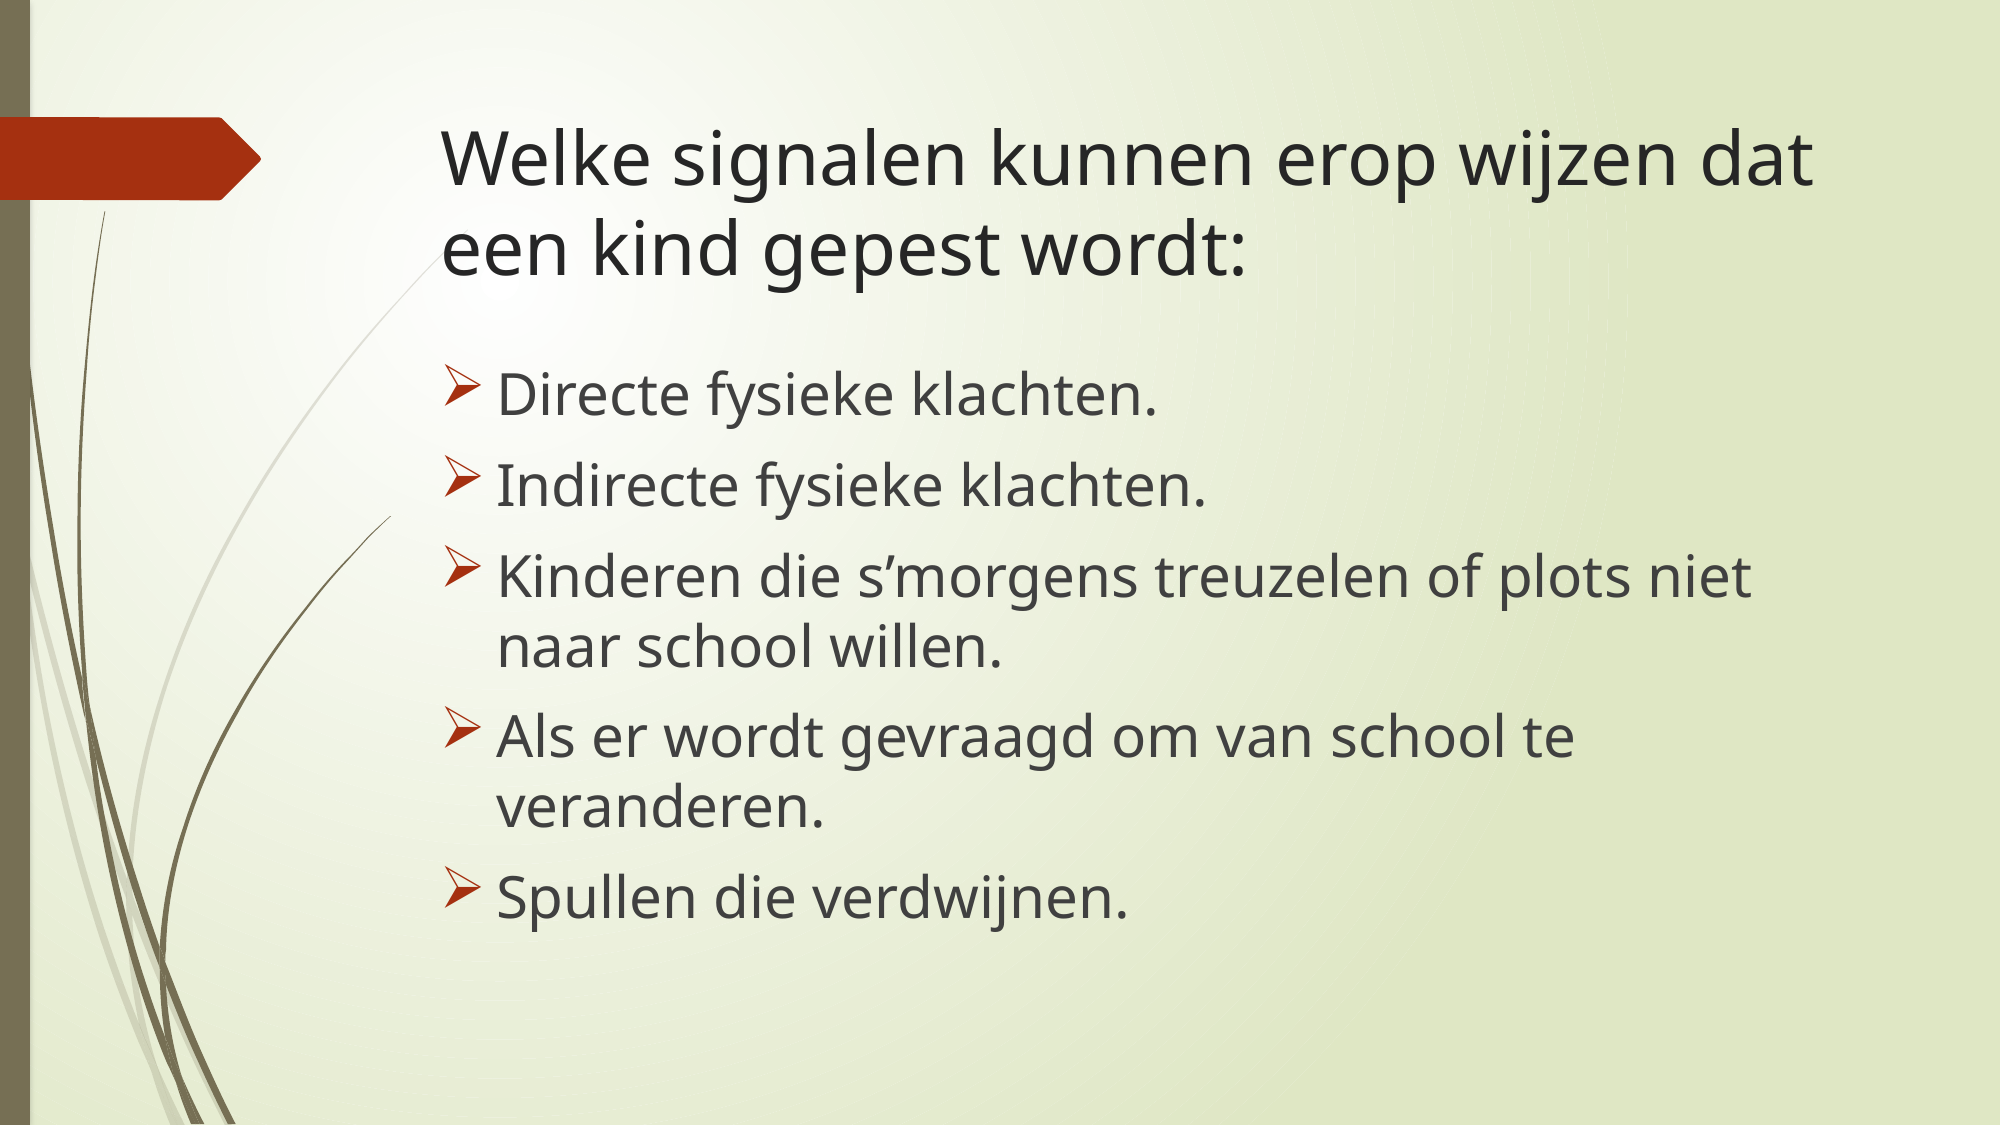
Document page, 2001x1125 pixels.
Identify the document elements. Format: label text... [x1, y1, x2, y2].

title Welke signalen kunnen erop wijzen dat een kind gepest wordt: [425, 102, 1888, 313]
list Directe fysieke klachten. Indirecte fysieke klachten. Kinderen die s’morgens treuzelen of plots niet naar school willen. Als er wordt gevraagd om van school te veranderen. Spullen die verdwijnen. [424, 350, 1888, 970]
